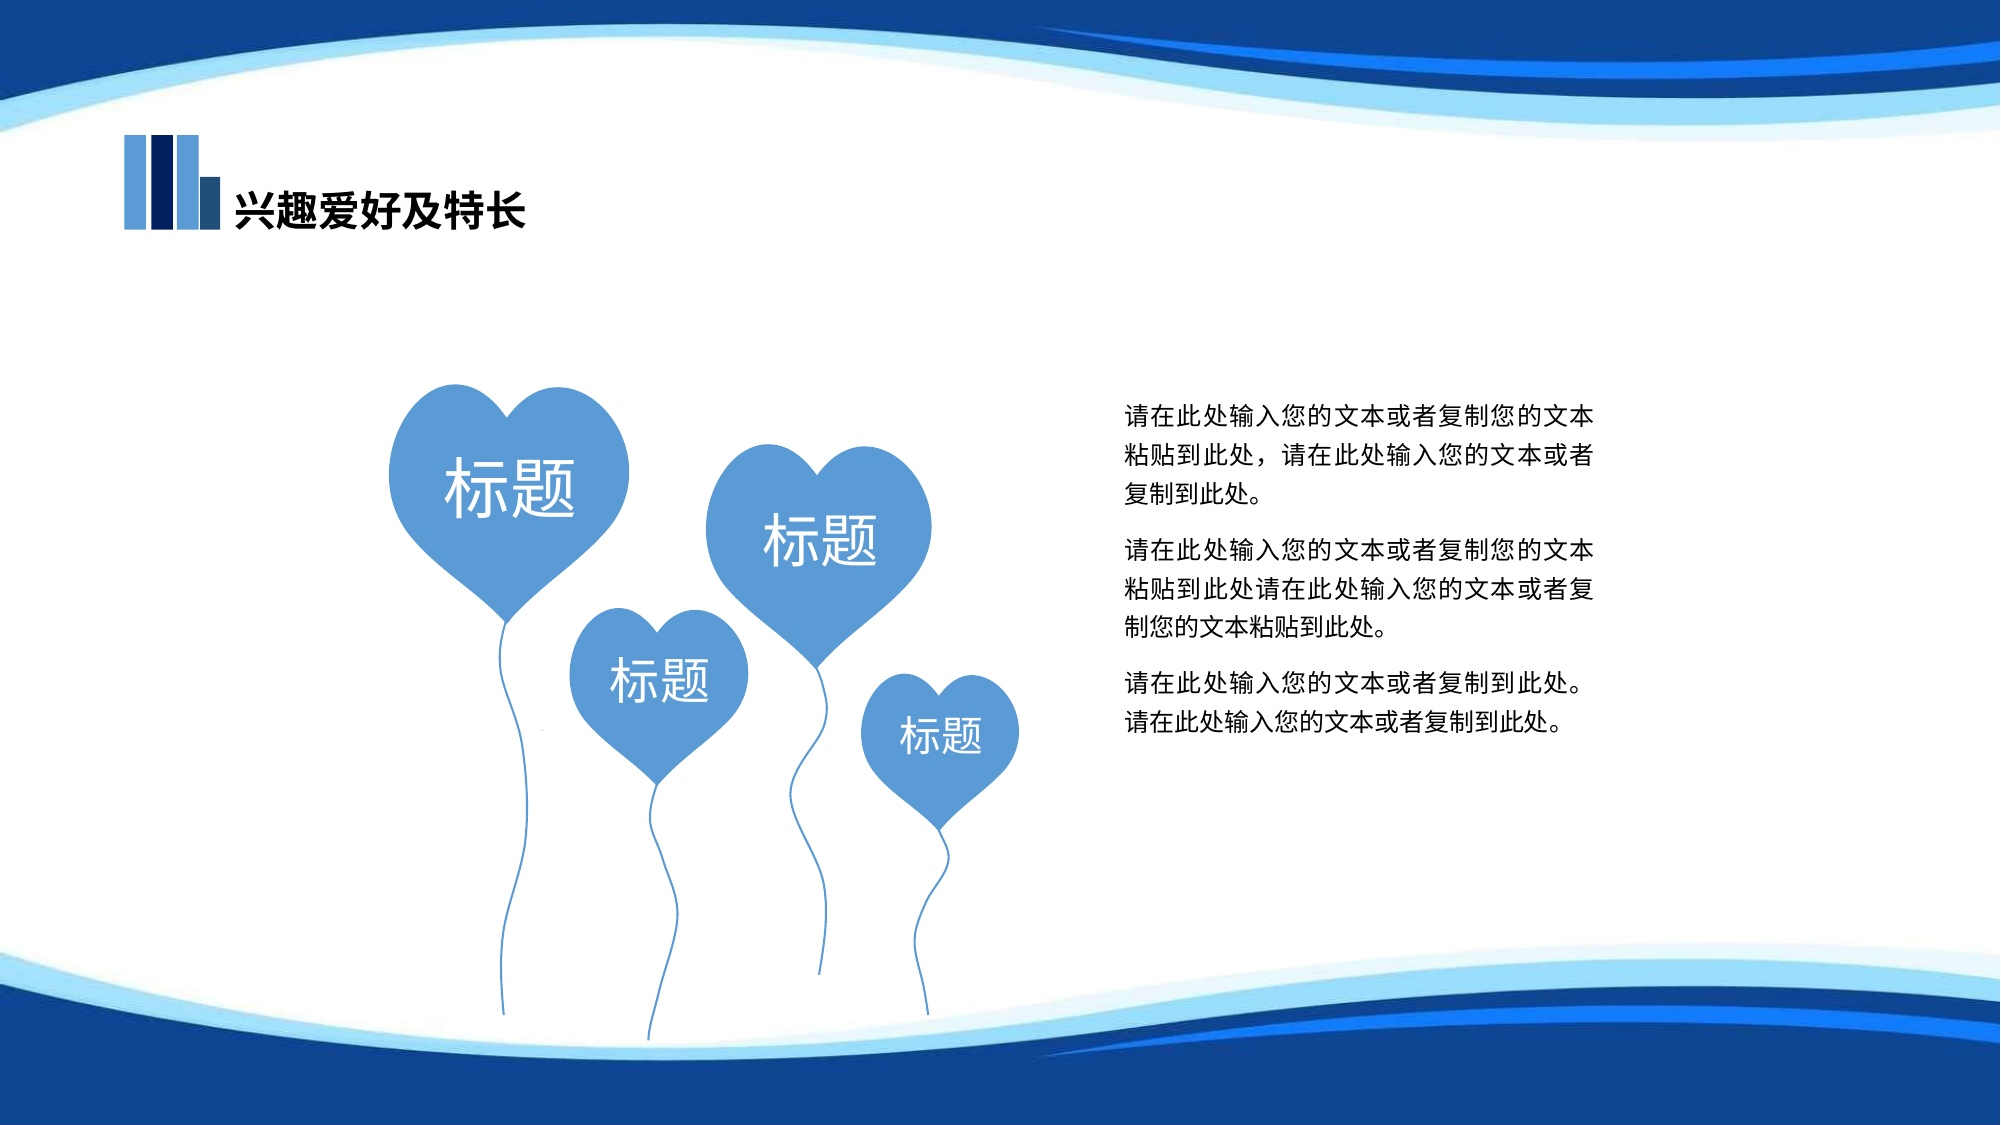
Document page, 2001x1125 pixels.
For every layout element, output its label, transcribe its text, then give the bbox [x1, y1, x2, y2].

text_box 请在此处输入您的文本或者复制您的文本粘贴到此处，请在此处输入您的文本或者复制到此处。 请在此处输入您的文本或者复制您的文本粘贴到此处请在此处输入您的文本或者复制您的文本粘贴到此处。 请在此处输入您的文本或者复制到此处。请在此处输入您的文本或者复制到此处。 [1109, 384, 1610, 1015]
text_box 标题 [705, 444, 932, 670]
text_box 标题 [861, 673, 1020, 832]
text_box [124, 135, 656, 243]
picture [0, 0, 2000, 1125]
text_box [647, 784, 679, 1041]
text_box 标题 [569, 608, 749, 787]
text_box 标题 [388, 384, 630, 624]
text_box [789, 660, 828, 975]
text_box [913, 829, 950, 1016]
text_box [498, 623, 529, 1016]
